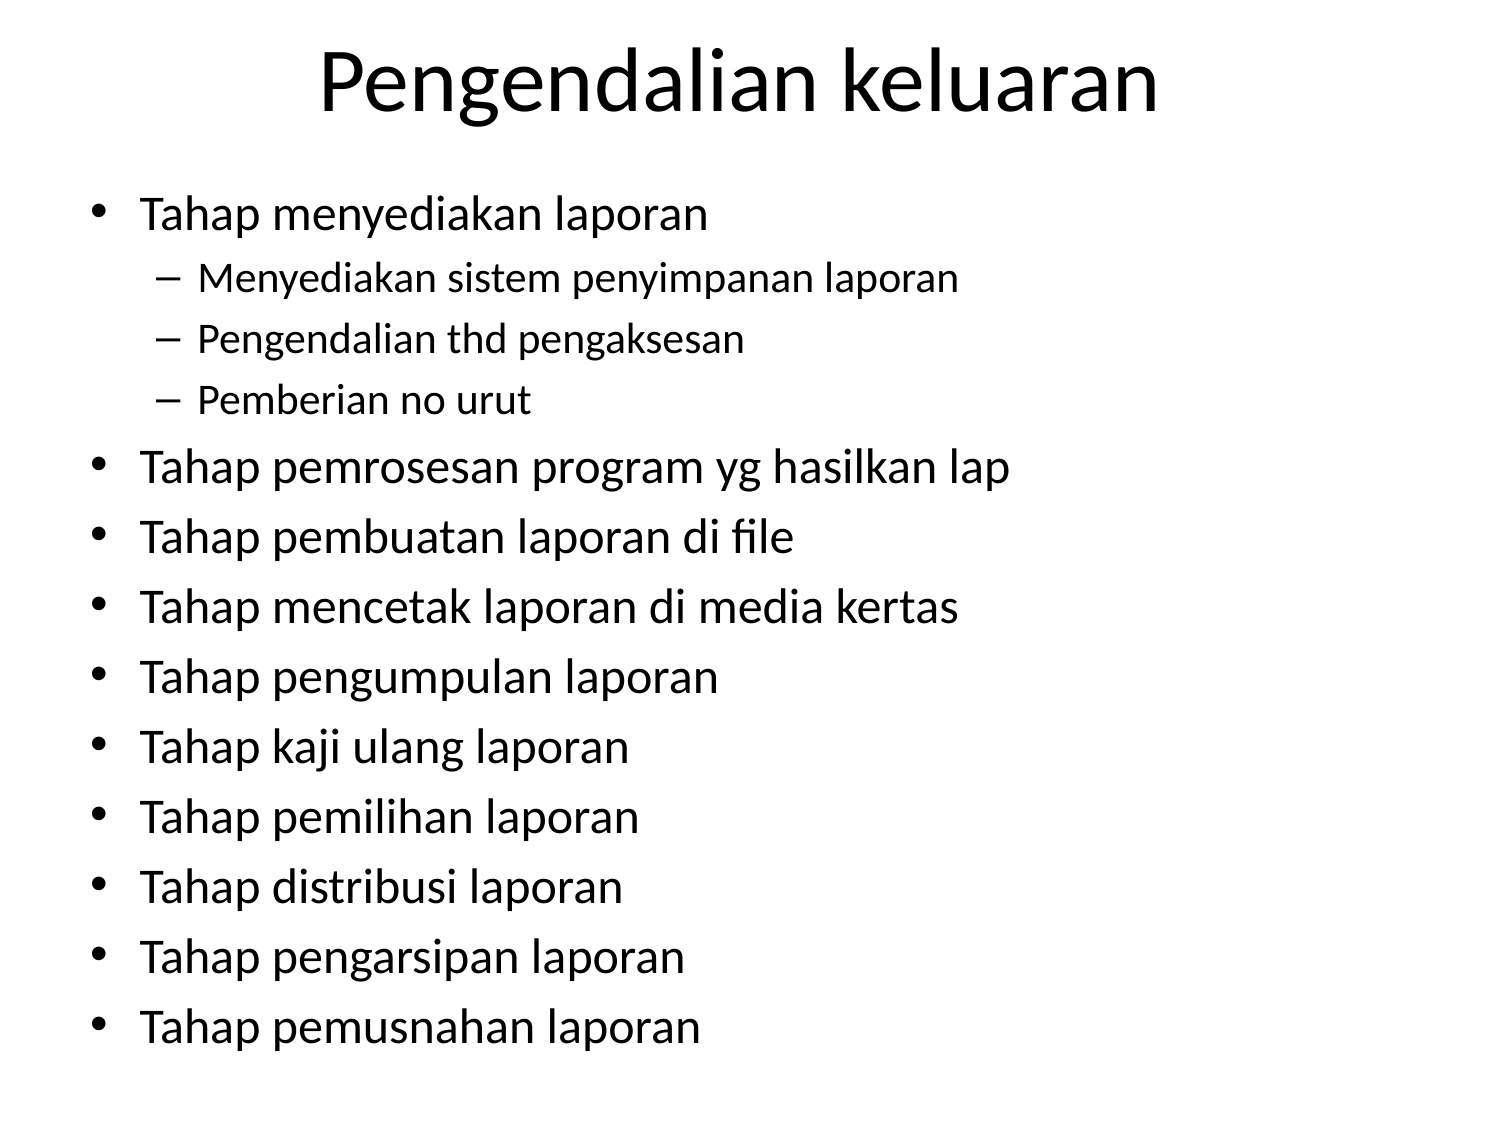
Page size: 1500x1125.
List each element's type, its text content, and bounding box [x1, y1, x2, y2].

list Tahap menyediakan laporan Menyediakan sistem penyimpanan laporan Pengendalian thd pengaksesan Pemberian no urut Tahap pemrosesan program yg hasilkan lap Tahap pembuatan laporan di file Tahap mencetak laporan di media kertas Tahap pengumpulan laporan Tahap kaji ulang laporan Tahap pemilihan laporan Tahap distribusi laporan Tahap pengarsipan laporan Tahap pemusnahan laporan [75, 172, 1425, 1071]
title Pengendalian keluaran [64, 0, 1415, 149]
